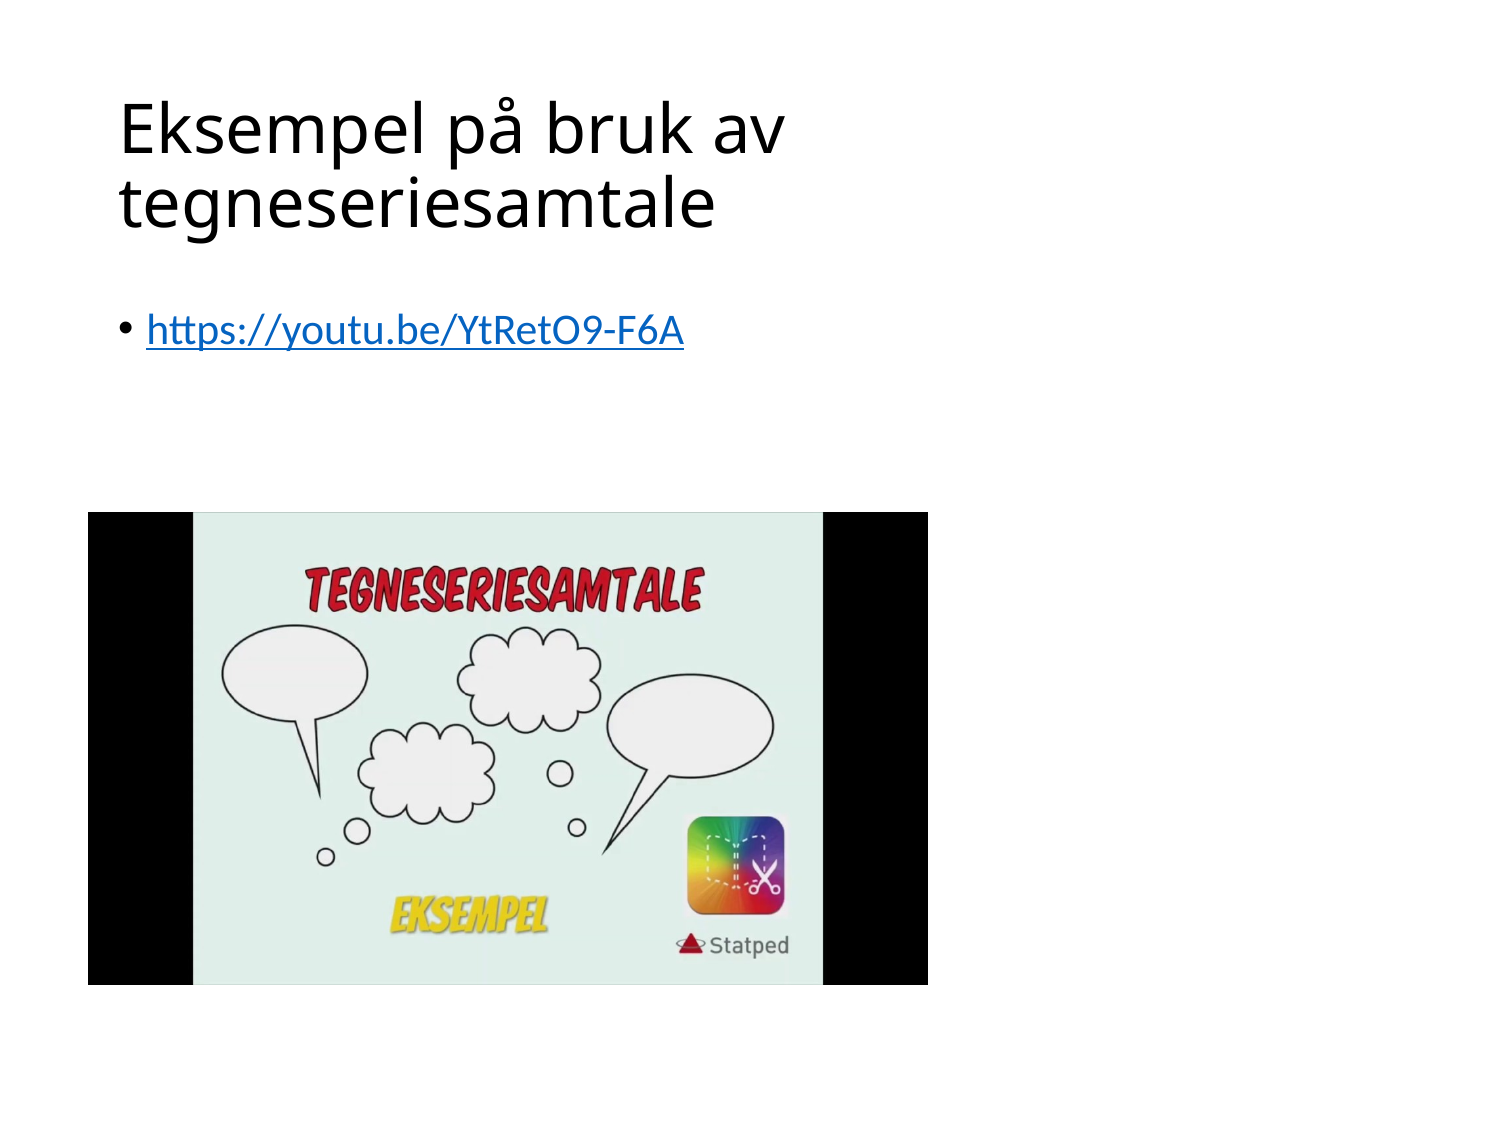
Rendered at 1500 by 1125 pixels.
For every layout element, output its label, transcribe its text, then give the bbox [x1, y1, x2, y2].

list https://youtu.be/YtRetO9-F6A [103, 299, 1397, 1014]
picture [88, 512, 928, 985]
title Eksempel på bruk av tegneseriesamtale [103, 59, 1397, 278]
